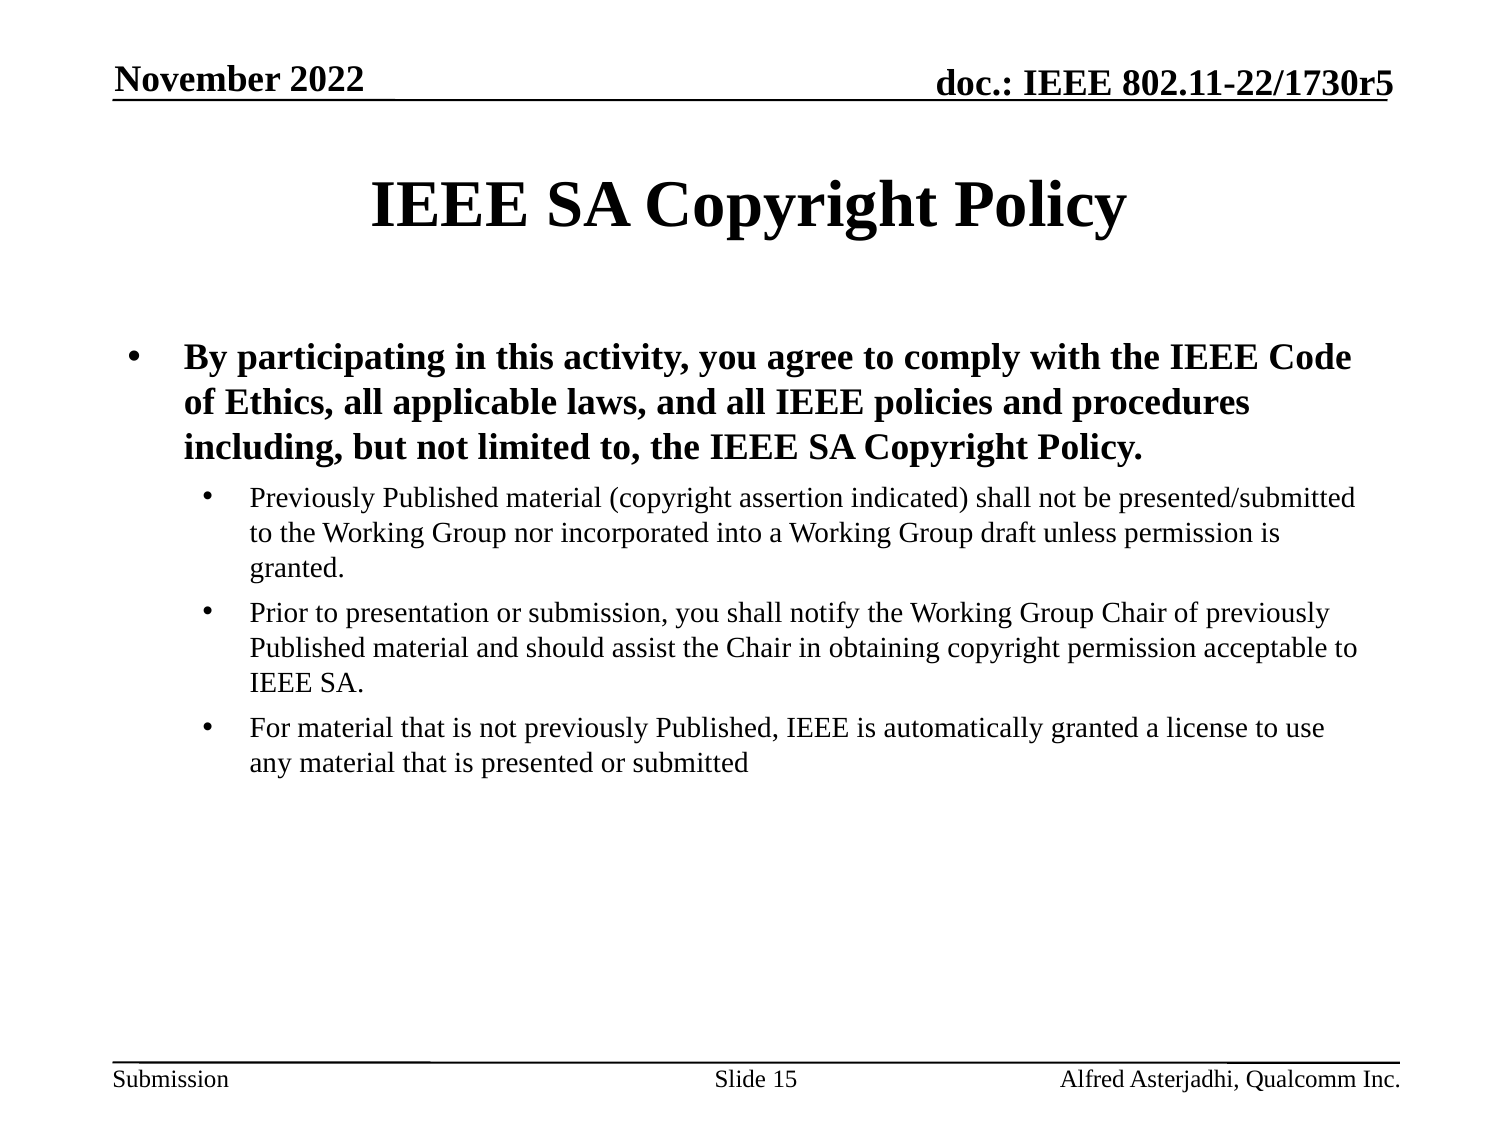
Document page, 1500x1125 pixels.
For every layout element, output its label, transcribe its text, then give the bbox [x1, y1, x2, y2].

list By participating in this activity, you agree to comply with the IEEE Code of Ethics, all applicable laws, and all IEEE policies and procedures including, but not limited to, the IEEE SA Copyright Policy. Previously Published material (copyright assertion indicated) shall not be presented/submitted to the Working Group nor incorporated into a Working Group draft unless permission is granted. Prior to presentation or submission, you shall notify the Working Group Chair of previously Published material and should assist the Chair in obtaining copyright permission acceptable to IEEE SA. For material that is not previously Published, IEEE is automatically granted a license to use any material that is presented or submitted [112, 324, 1388, 1000]
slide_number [114, 54, 423, 100]
title IEEE SA Copyright Policy [112, 112, 1388, 288]
footer Alfred Asterjadhi, Qualcomm Inc. [878, 1061, 1402, 1093]
slide_number Slide 15 [712, 1061, 800, 1123]
